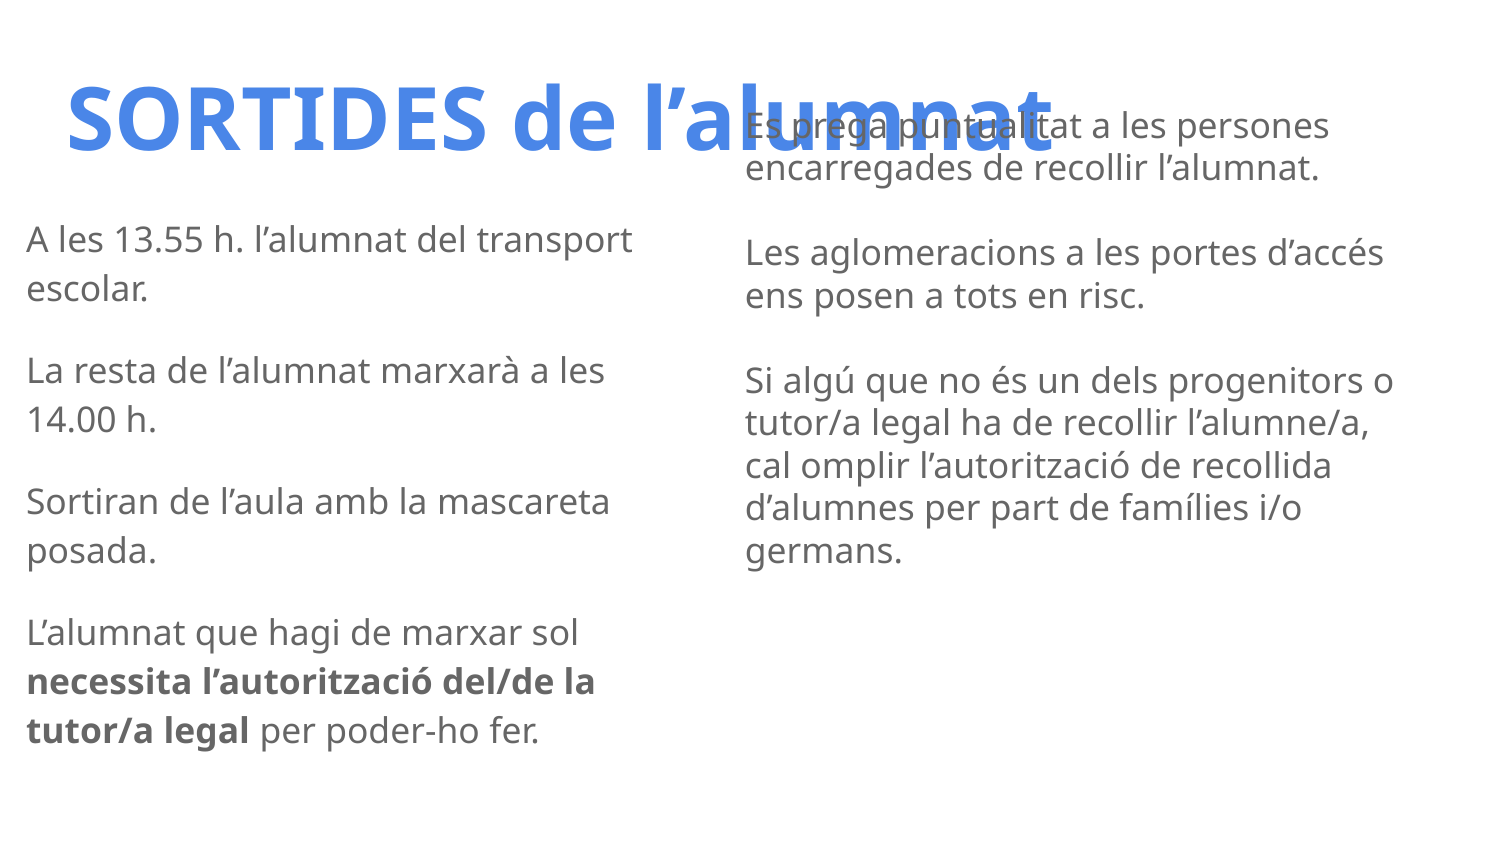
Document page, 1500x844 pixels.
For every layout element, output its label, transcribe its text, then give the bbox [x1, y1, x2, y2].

text_box Es prega puntualitat a les persones encarregades de recollir l’alumnat. Les aglomeracions a les portes d’accés ens posen a tots en risc. Si algú que no és un dels progenitors o tutor/a legal ha de recollir l’alumne/a, cal omplir l’autorització de recollida d’alumnes per part de famílies i/o germans. [729, 87, 1429, 821]
list A les 13.55 h. l’alumnat del transport escolar. La resta de l’alumnat marxarà a les 14.00 h. Sortiran de l’aula amb la mascareta posada. L’alumnat que hagi de marxar sol necessita l’autorització del/de la tutor/a legal per poder-ho fer. [11, 195, 710, 821]
title SORTIDES de l’alumnat [51, 48, 1449, 180]
